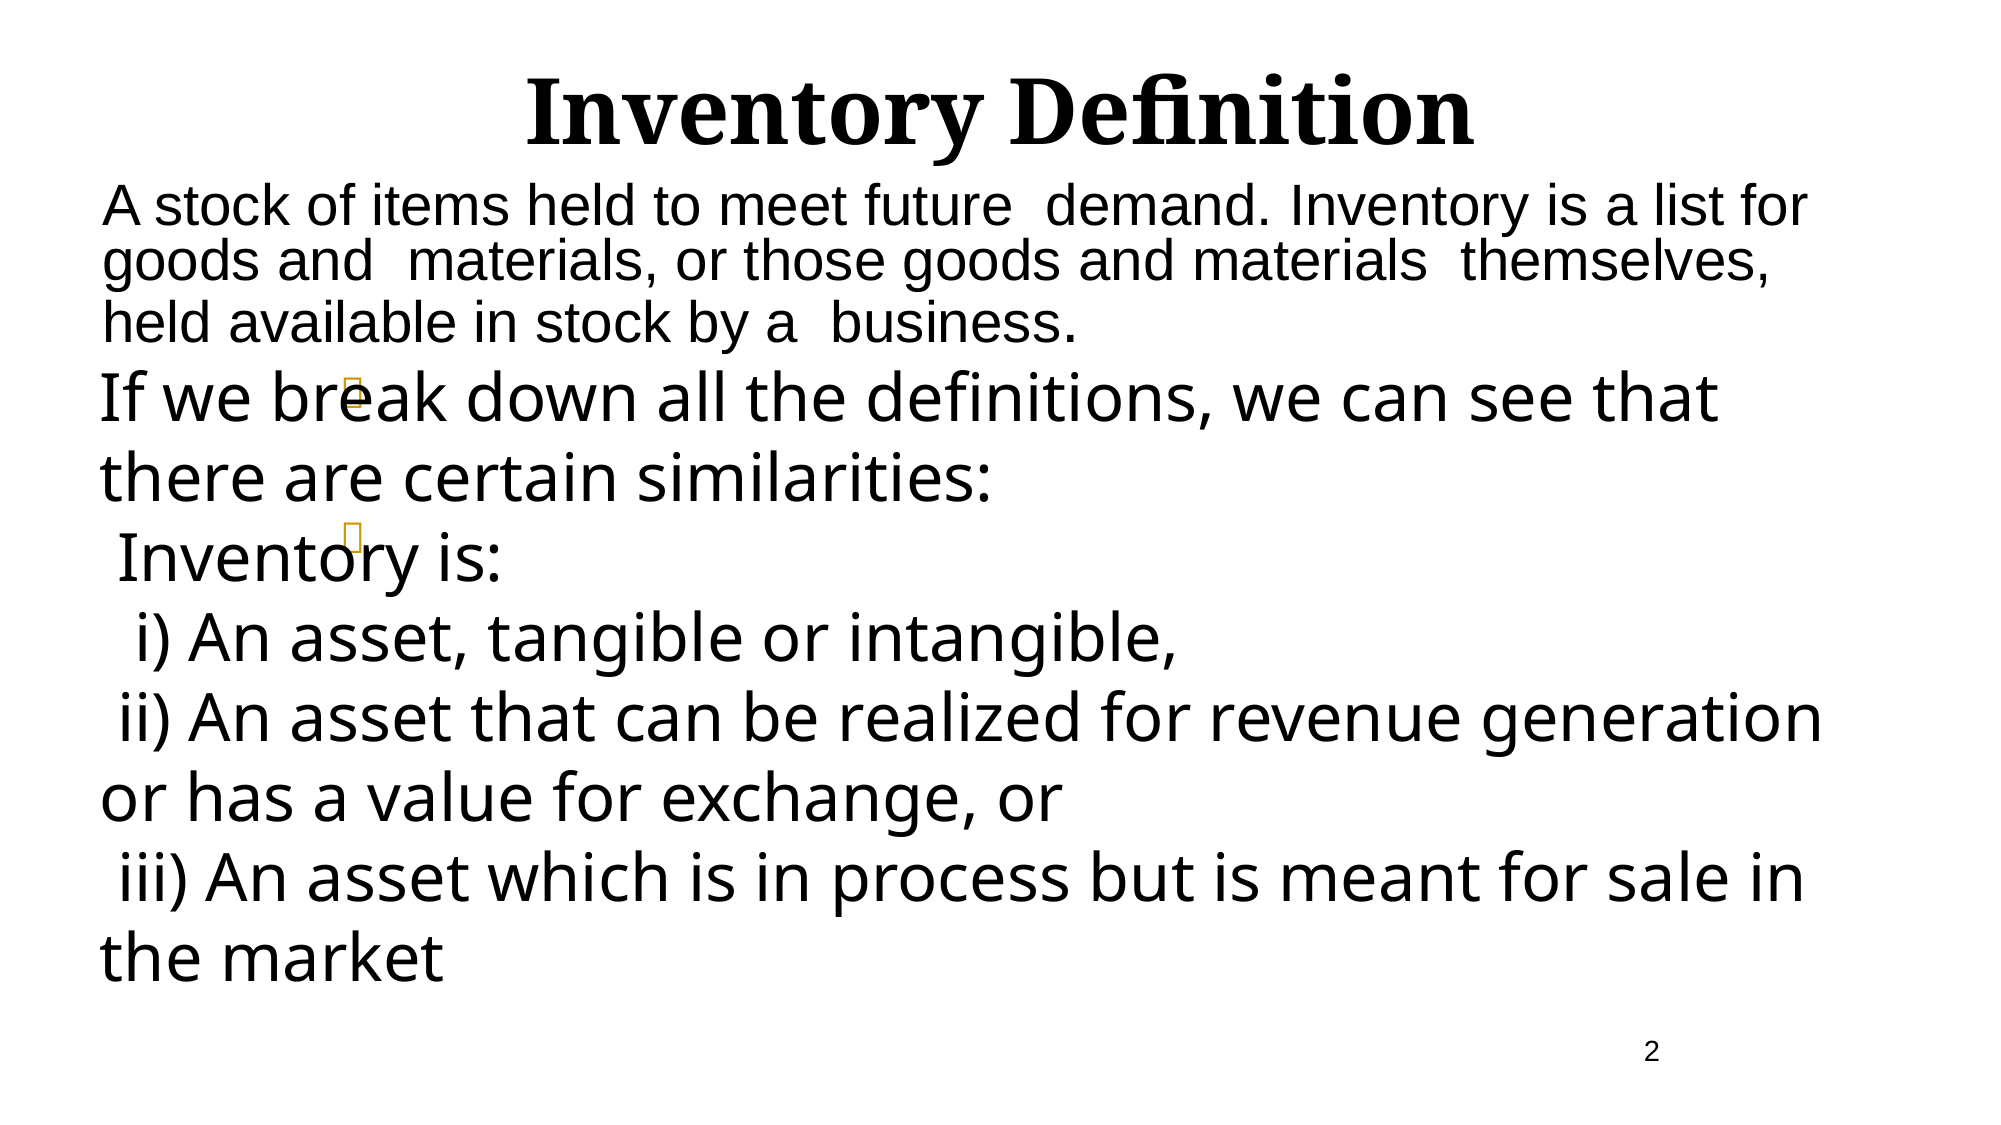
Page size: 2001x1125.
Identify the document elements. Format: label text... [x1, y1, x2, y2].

title Inventory Definition [417, 11, 1583, 163]
text_box A stock of items held to meet future demand. Inventory is a list for goods and materials, or those goods and materials themselves, held available in stock by a business. If we break down all the definitions, we can see that there are certain similarities: Inventory is: i) An asset, tangible or intangible, ii) An asset that can be realized for revenue generation or has a value for exchange, or iii) An asset which is in process but is meant for sale in the market [99, 163, 1963, 1076]
